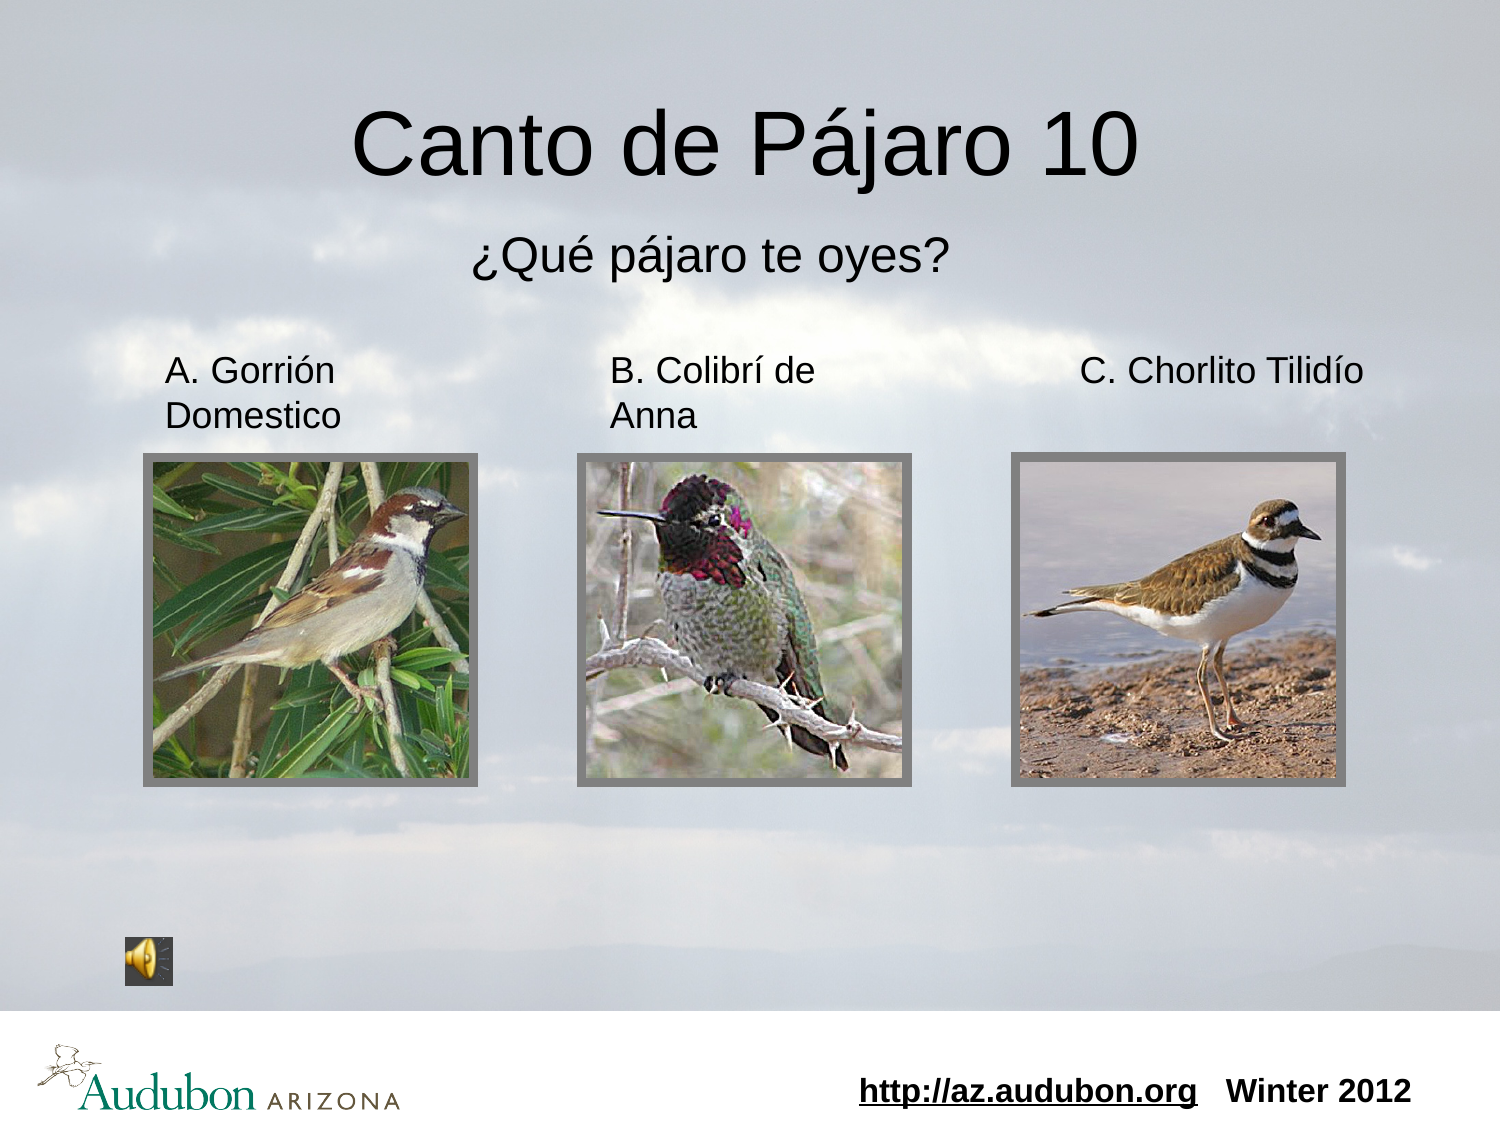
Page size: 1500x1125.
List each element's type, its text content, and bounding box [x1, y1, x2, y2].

text_box B. Colibrí de Anna [595, 338, 882, 444]
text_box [146, 456, 474, 784]
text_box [581, 454, 909, 783]
title Canto de Pájaro 10 [71, 45, 1422, 233]
picture [37, 1044, 400, 1110]
picture [0, 0, 1500, 1011]
text_box C. Chorlito Tilidío [1064, 338, 1440, 399]
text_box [1014, 454, 1342, 783]
text_box A. Gorrión Domestico [149, 338, 525, 444]
text_box ¿Qué pájaro te oyes? [385, 221, 1048, 297]
